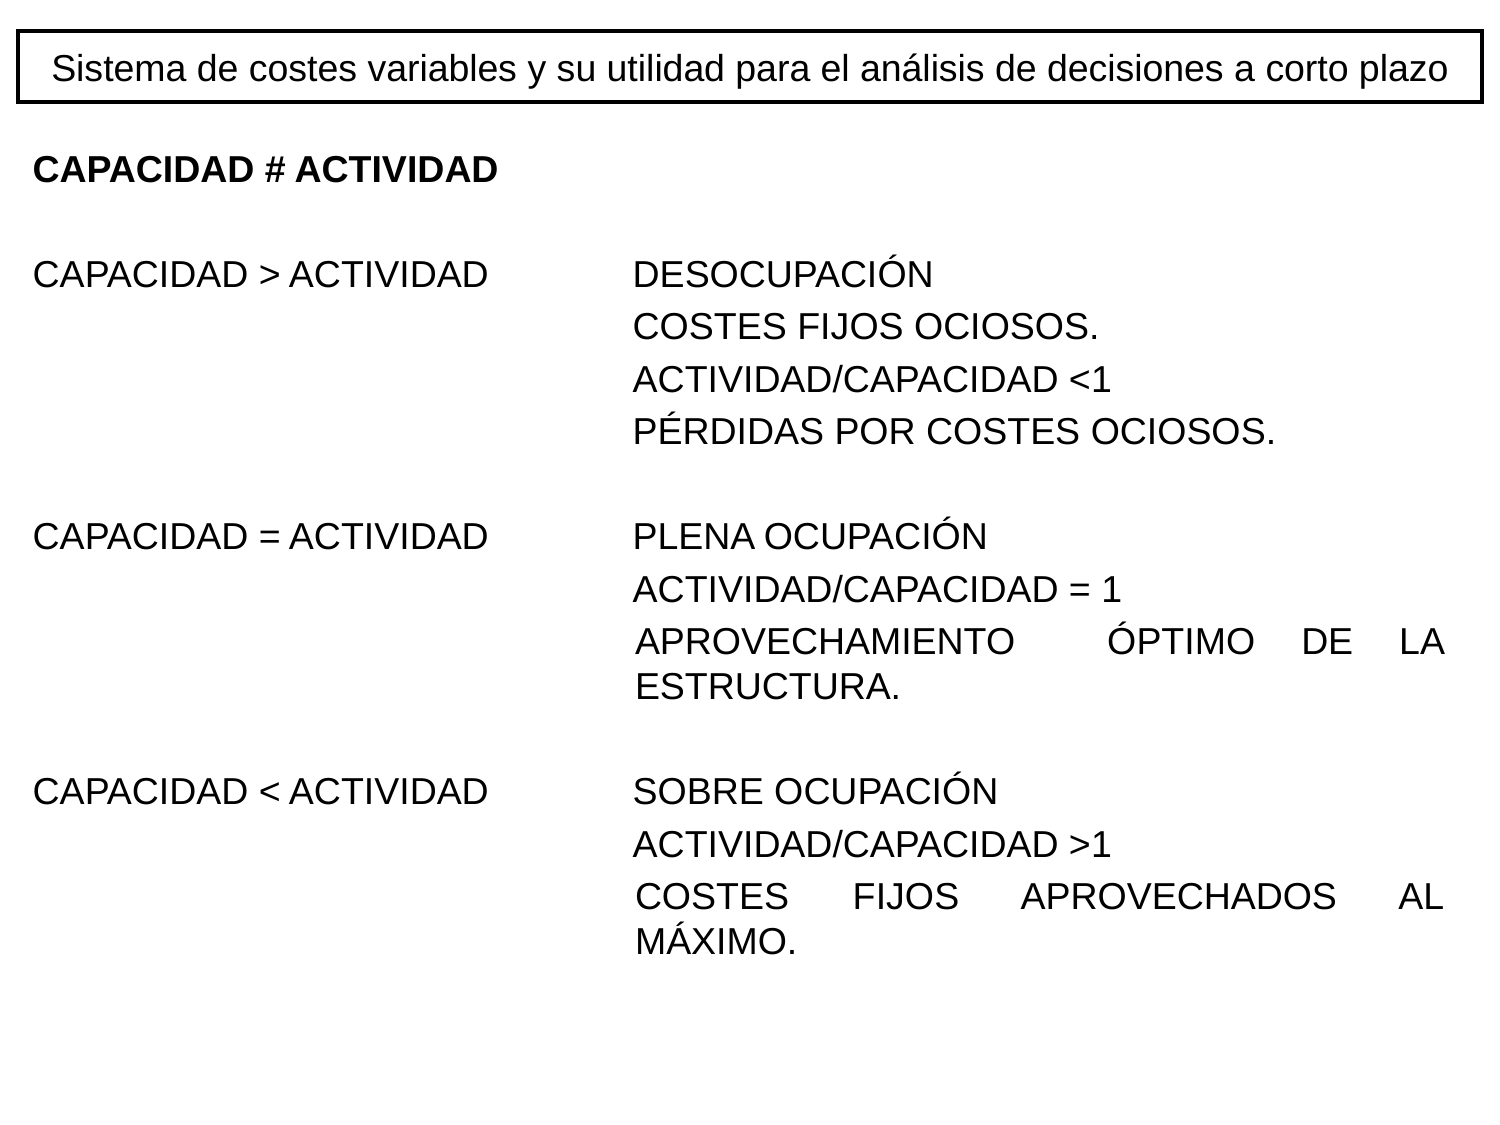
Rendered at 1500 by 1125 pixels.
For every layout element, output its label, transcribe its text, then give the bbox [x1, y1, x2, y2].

subtitle CAPACIDAD # ACTIVIDAD CAPACIDAD > ACTIVIDAD DESOCUPACIÓN COSTES FIJOS OCIOSOS. ACTIVIDAD/CAPACIDAD <1 PÉRDIDAS POR COSTES OCIOSOS. CAPACIDAD = ACTIVIDAD PLENA OCUPACIÓN ACTIVIDAD/CAPACIDAD = 1 APROVECHAMIENTO ÓPTIMO DE LA ESTRUCTURA. CAPACIDAD < ACTIVIDAD SOBRE OCUPACIÓN ACTIVIDAD/CAPACIDAD >1 COSTES FIJOS APROVECHADOS AL MÁXIMO. [17, 137, 1459, 1094]
title Sistema de costes variables y su utilidad para el análisis de decisiones a corto plazo [17, 31, 1483, 102]
